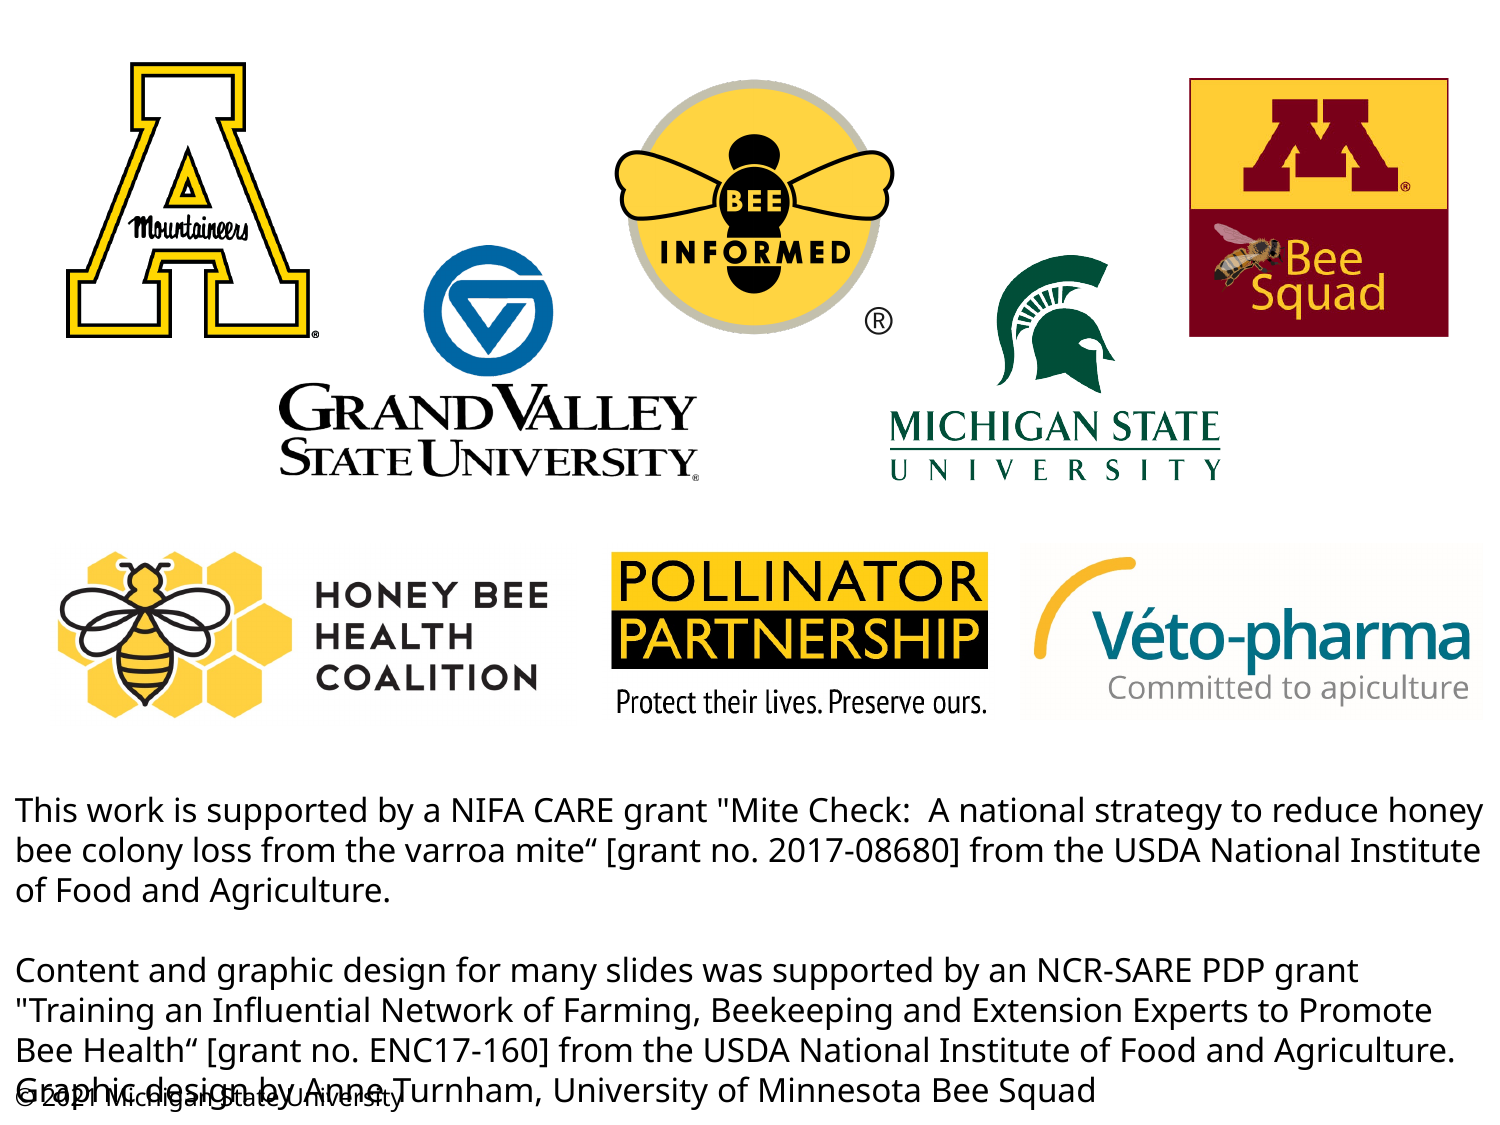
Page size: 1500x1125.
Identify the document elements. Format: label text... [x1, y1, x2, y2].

picture [66, 54, 1449, 481]
picture [601, 543, 995, 720]
picture [50, 543, 577, 726]
picture [1020, 543, 1483, 720]
text_box © 2021 Michigan State University [0, 1074, 524, 1120]
text_box This work is supported by a NIFA CARE grant "Mite Check: A national strategy to reduce honey bee colony loss from the varroa mite“ [grant no. 2017-08680] from the USDA National Institute of Food and Agriculture. Content and graphic design for many slides was supported by an NCR-SARE PDP grant "Training an Influential Network of Farming, Beekeeping and Extension Experts to Promote Bee Health“ [grant no. ENC17-160] from the USDA National Institute of Food and Agriculture. Graphic design by Anne Turnham, University of Minnesota Bee Squad [0, 782, 1500, 1125]
